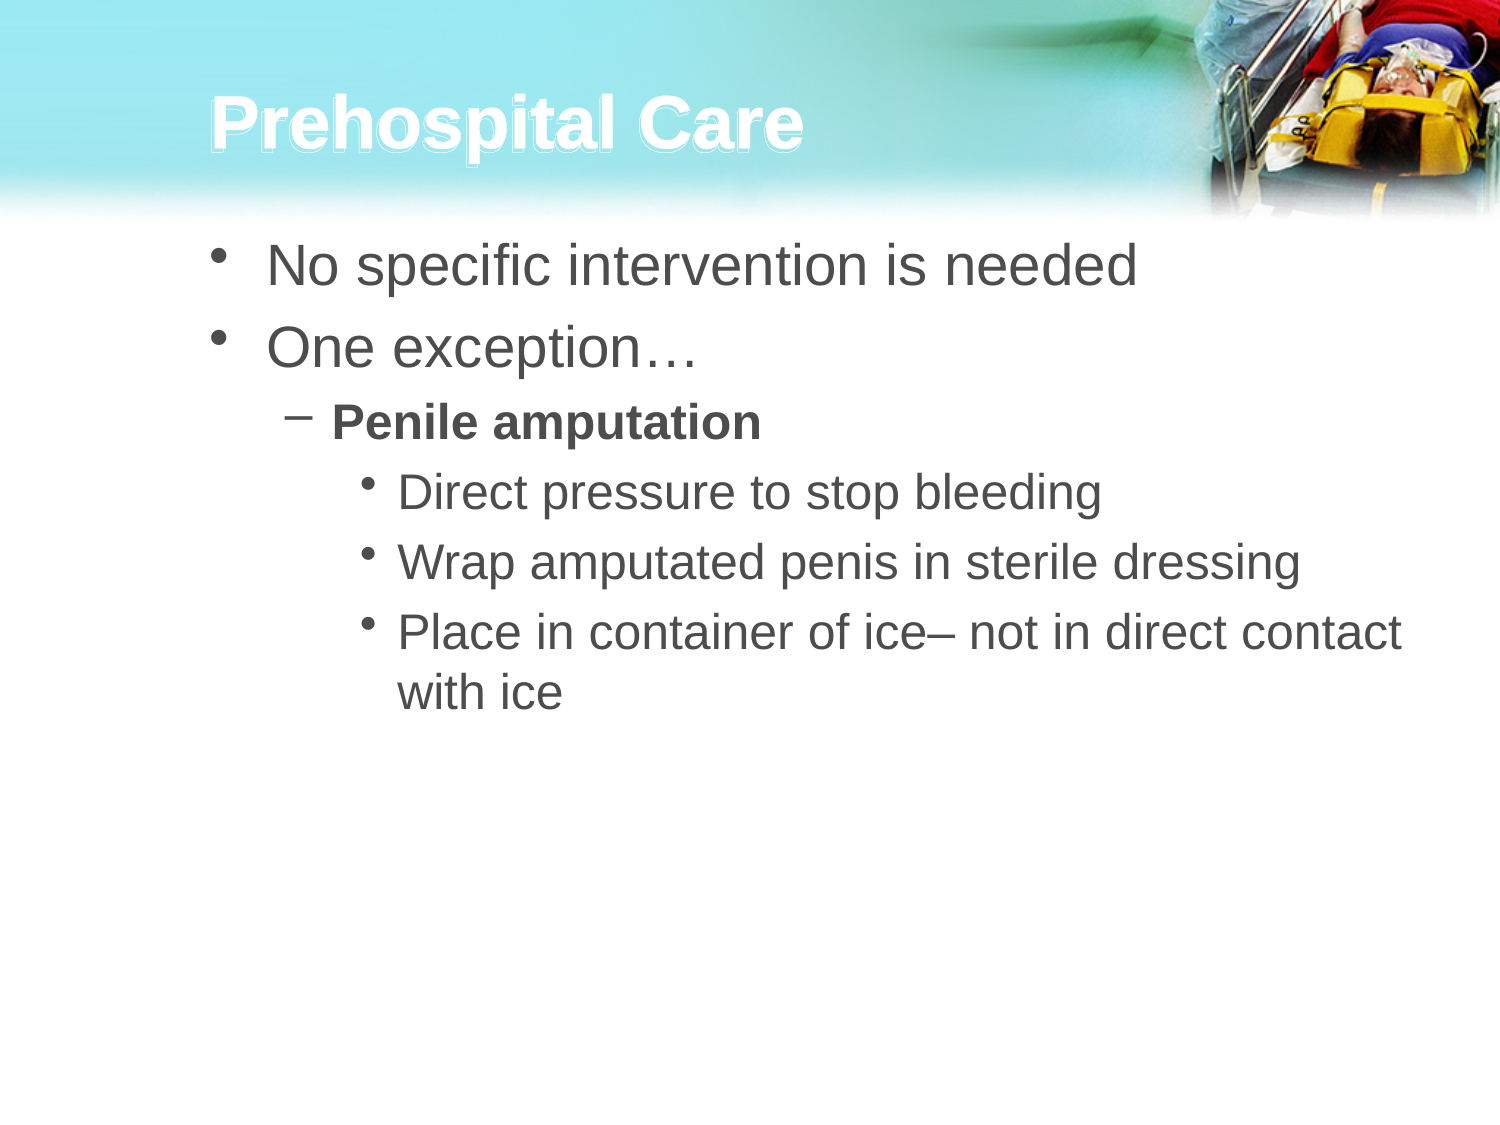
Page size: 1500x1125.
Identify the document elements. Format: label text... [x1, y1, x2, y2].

list No specific intervention is needed One exception… Penile amputation Direct pressure to stop bleeding Wrap amputated penis in sterile dressing Place in container of ice– not in direct contact with ice [194, 220, 1447, 1024]
picture [0, 0, 1500, 1125]
title Prehospital Care [194, 65, 1459, 149]
